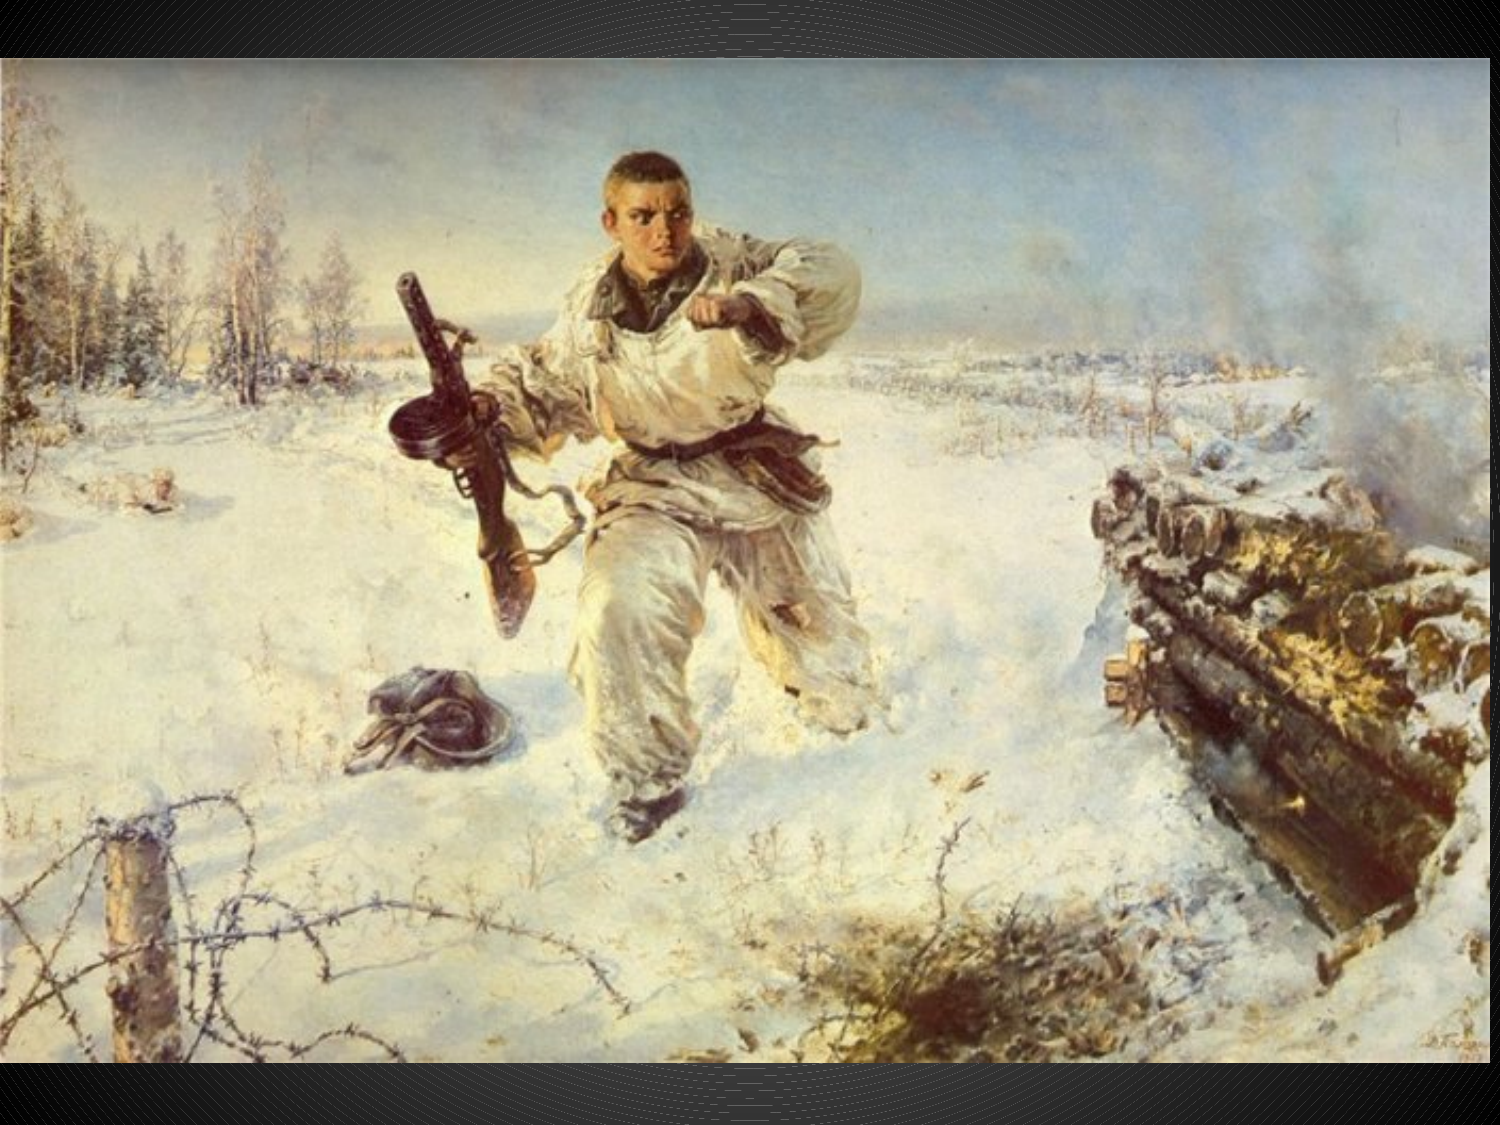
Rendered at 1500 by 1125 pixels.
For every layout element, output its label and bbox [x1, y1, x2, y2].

picture [0, 58, 1490, 1063]
